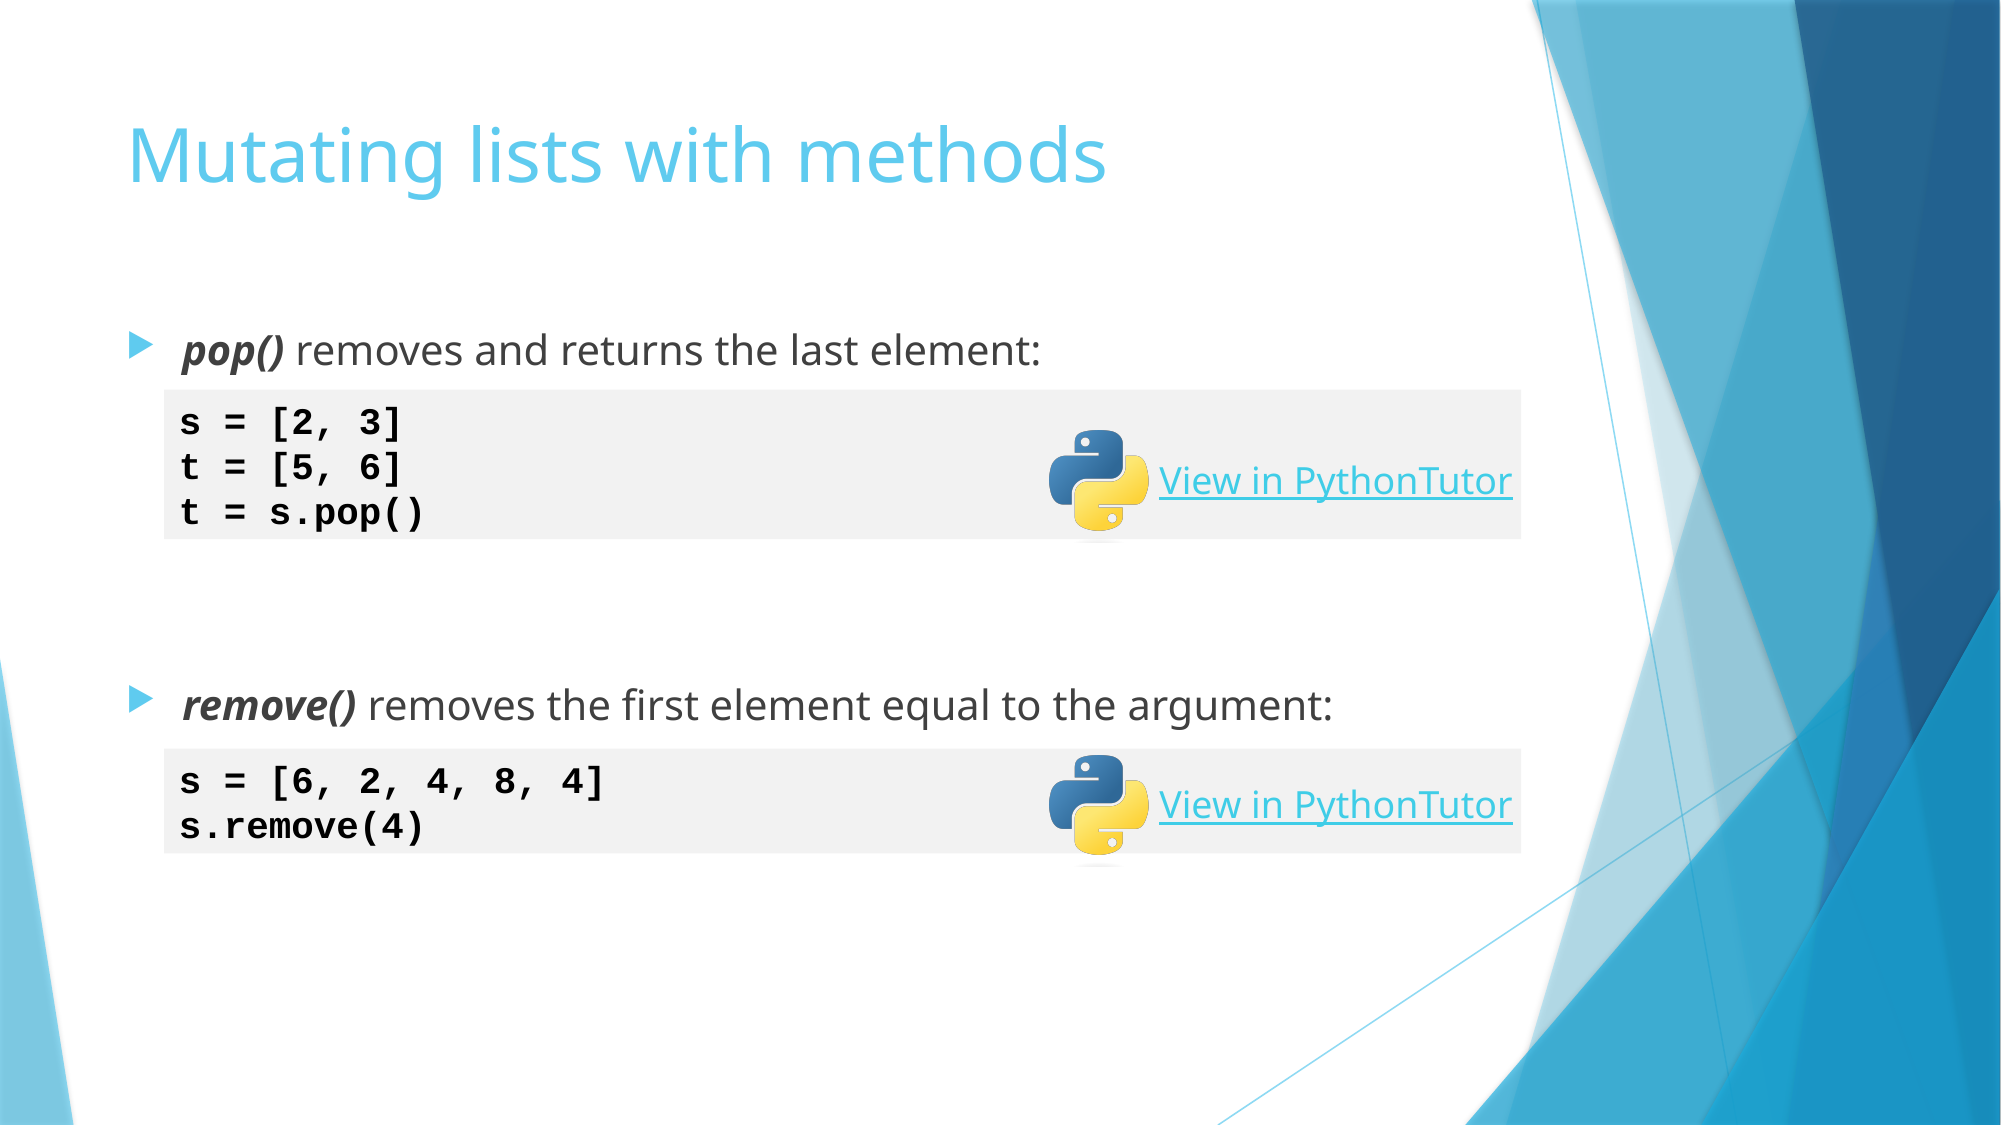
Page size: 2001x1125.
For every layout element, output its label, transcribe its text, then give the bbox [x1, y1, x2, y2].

text_box s = [6, 2, 4, 8, 4] s.remove(4) [164, 748, 1522, 854]
list pop() removes and returns the last element: remove() removes the first element equal to the argument: [111, 316, 1522, 991]
title Mutating lists with methods [111, 99, 1522, 316]
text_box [1048, 430, 1522, 543]
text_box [1048, 754, 1522, 868]
text_box s = [2, 3] t = [5, 6] t = s.pop() [164, 389, 1522, 540]
